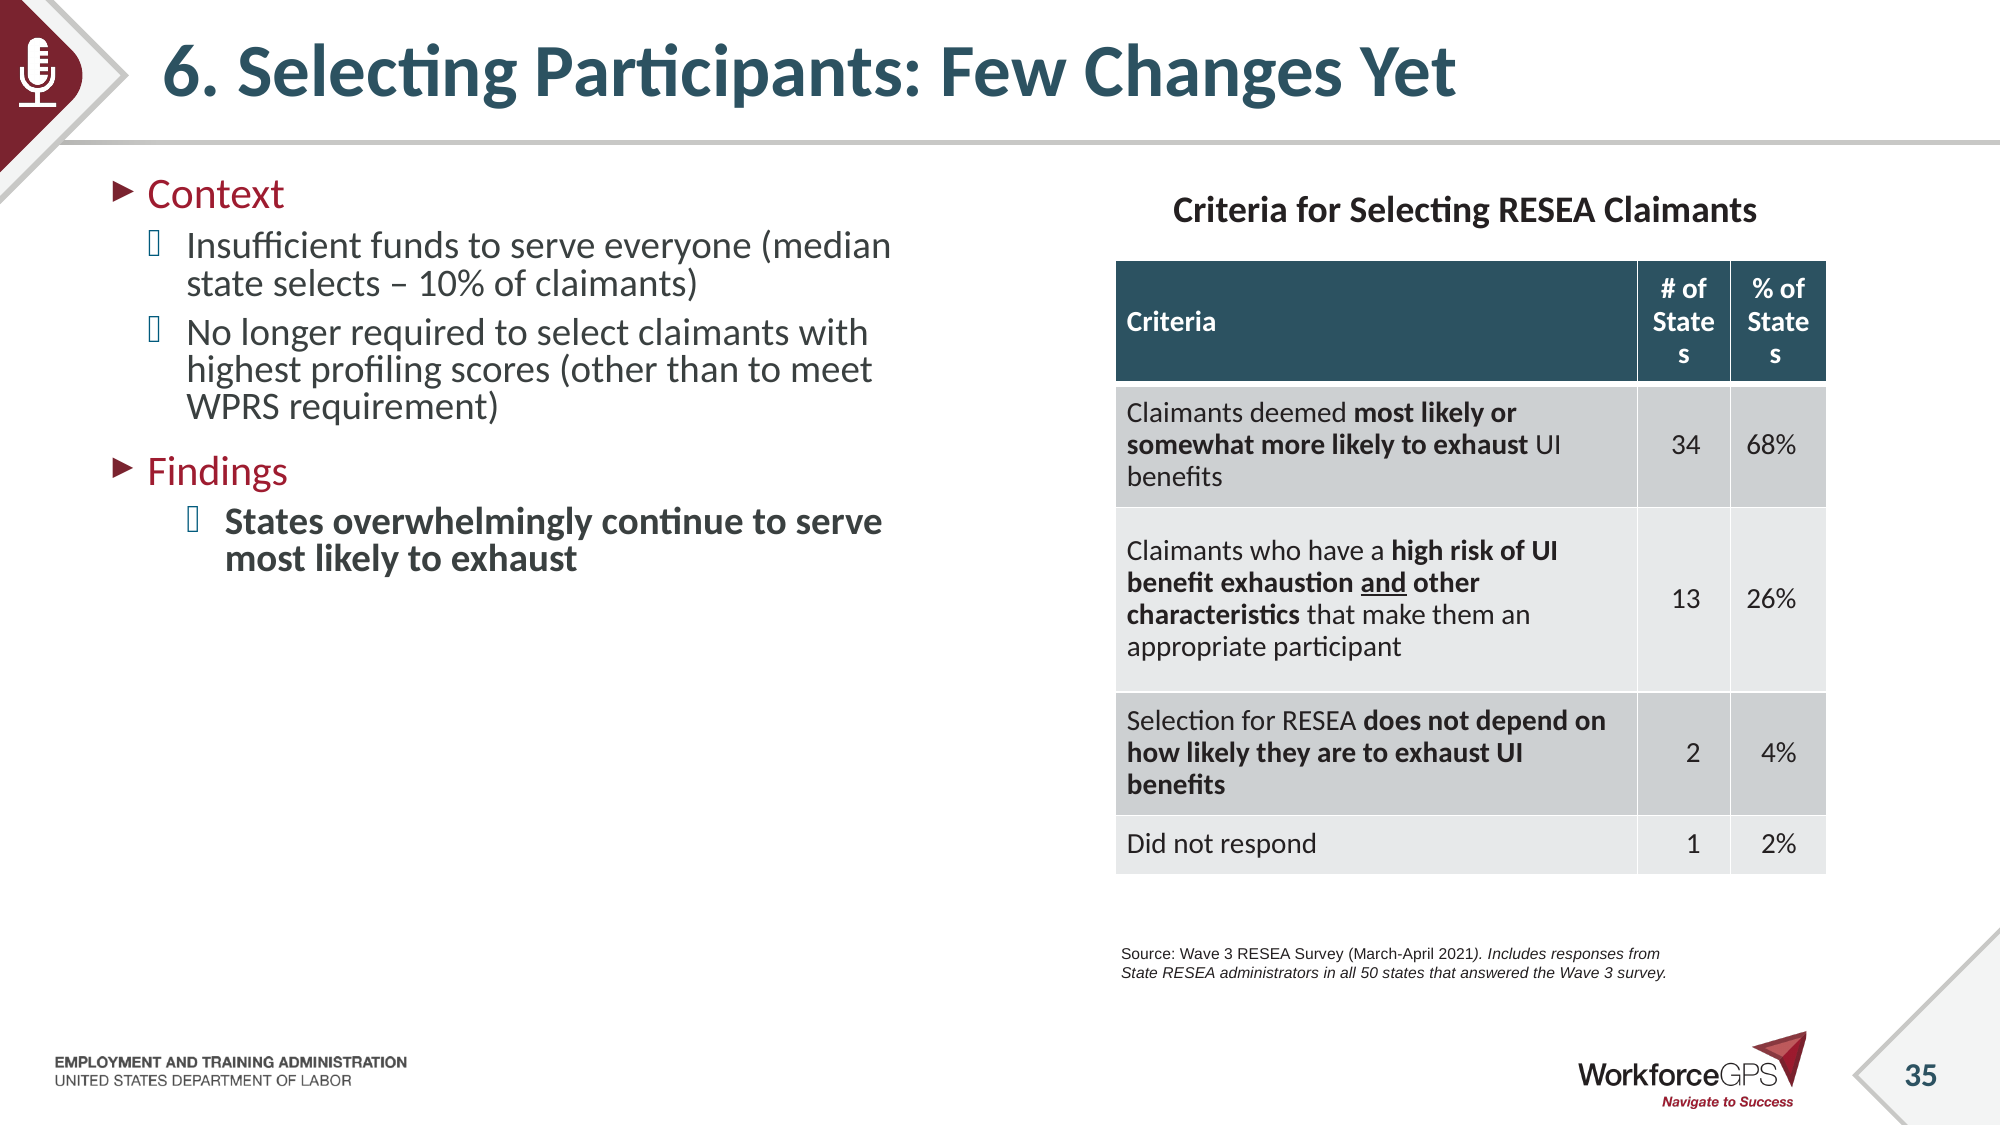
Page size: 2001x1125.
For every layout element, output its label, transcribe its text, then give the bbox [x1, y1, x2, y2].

title 6. Selecting Participants: Few Changes Yet [132, 7, 1950, 137]
picture [0, 34, 75, 110]
table_cell 2% [1731, 816, 1826, 874]
table_header Criteria [1116, 261, 1637, 381]
table_cell 4% [1731, 693, 1826, 815]
text_box Source: Wave 3 RESEA Survey (March-April 2021). Includes responses from State RESEA administrators in all 50 states that answered the Wave 3 survey. [1106, 936, 1694, 990]
table_cell Claimants who have a high risk of UI benefit exhaustion and other characteristics that make them an appropriate participant [1116, 508, 1637, 691]
text_box Criteria for Selecting RESEA Claimants [1115, 177, 1816, 237]
table_header % of States [47, 1049, 420, 1095]
text_box Context Insufficient funds to serve everyone (median state selects – 10% of claimants) No longer required to select claimants with highest profiling scores (other than to meet WPRS requirement) Findings States overwhelmingly continue to serve most likely to exhaust Many express interest in changing who is selected, including: Focusing on claimants with lower profiling scores Incorporating local labor market information Excluding claimants with seasonal or cyclical employment or who have previously received RESEA services Random selection % incorporating additional factors has grown from 16% in early 2020 [94, 168, 971, 1008]
slide_number 35 [1867, 1042, 1975, 1103]
table_header # of States [1638, 261, 1730, 381]
table_cell 13 [1638, 508, 1730, 691]
table_cell Selection for RESEA does not depend on how likely they are to exhaust UI benefits [1116, 693, 1637, 815]
table_cell 68% [1731, 387, 1826, 507]
table_cell 26% [1731, 508, 1826, 691]
table_header % of States [1731, 261, 1826, 381]
table_cell Did not respond [1116, 816, 1637, 874]
table_cell 34 [1638, 387, 1730, 507]
table_cell Claimants deemed most likely or somewhat more likely to exhaust UI benefits [1116, 387, 1637, 507]
table_cell 1 [1638, 816, 1730, 874]
table_cell 2 [1638, 693, 1730, 815]
